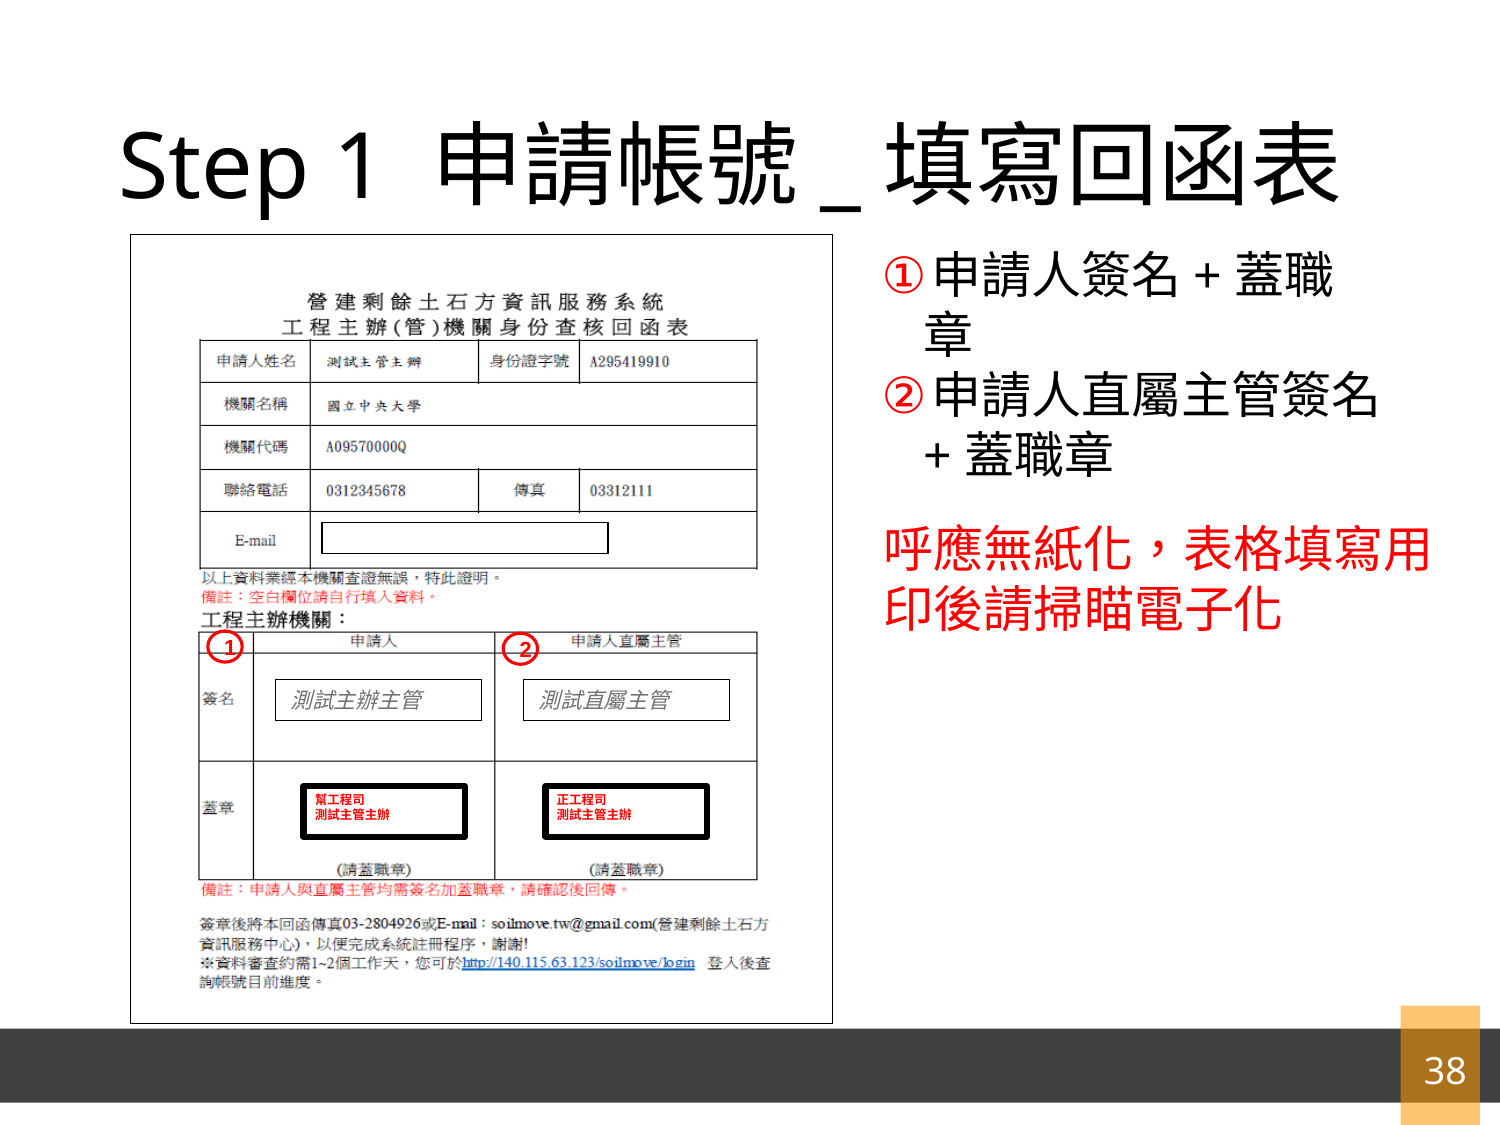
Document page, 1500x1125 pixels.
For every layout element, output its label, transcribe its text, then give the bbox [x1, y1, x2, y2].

slide_number 38 [1365, 1042, 1482, 1103]
text_box 申請人簽名+蓋職章 申請人直屬主管簽名+蓋職章 [866, 235, 1397, 491]
title Step 1 申請帳號_填寫回函表 [103, 59, 1397, 278]
text_box 呼應無紙化，表格填寫用印後請掃瞄電子化 [869, 510, 1453, 645]
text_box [130, 234, 834, 1024]
